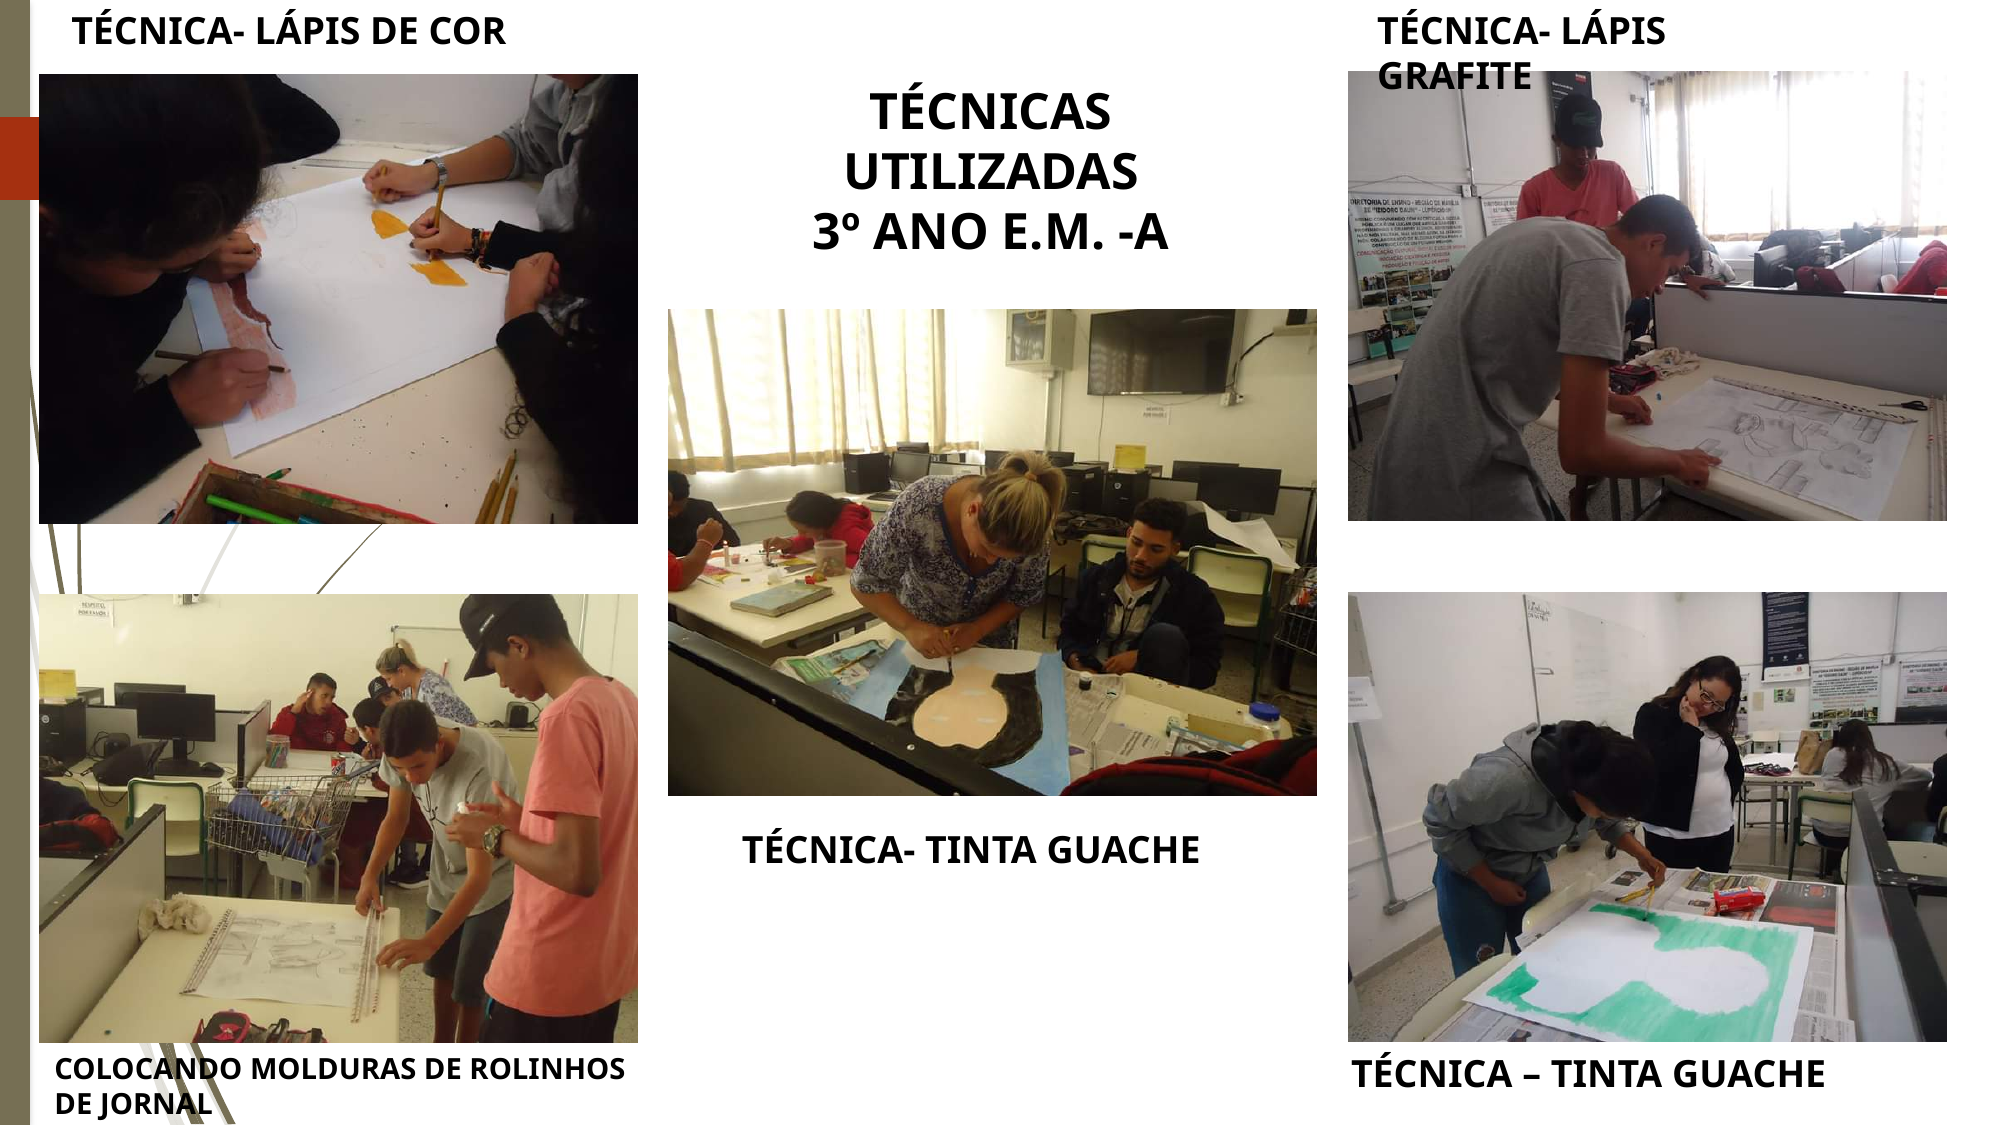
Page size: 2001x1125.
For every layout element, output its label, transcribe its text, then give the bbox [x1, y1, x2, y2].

text_box TÉCNICA- LÁPIS GRAFITE [1362, 0, 1842, 70]
picture [39, 593, 638, 1043]
picture [1348, 71, 1947, 521]
text_box TÉCNICA- LÁPIS DE COR [56, 0, 634, 60]
text_box TÉCNICA – TINTA GUACHE [1121, 1042, 1947, 1103]
picture [39, 74, 638, 524]
picture [668, 309, 1317, 796]
text_box COLOCANDO MOLDURAS DE ROLINHOS DE JORNAL [39, 1042, 654, 1125]
picture [1348, 592, 1947, 1042]
text_box TÉCNICAS UTILIZADAS 3º ANO E.M. -A [706, 71, 1277, 267]
text_box TÉCNICA- TINTA GUACHE [668, 818, 1295, 878]
